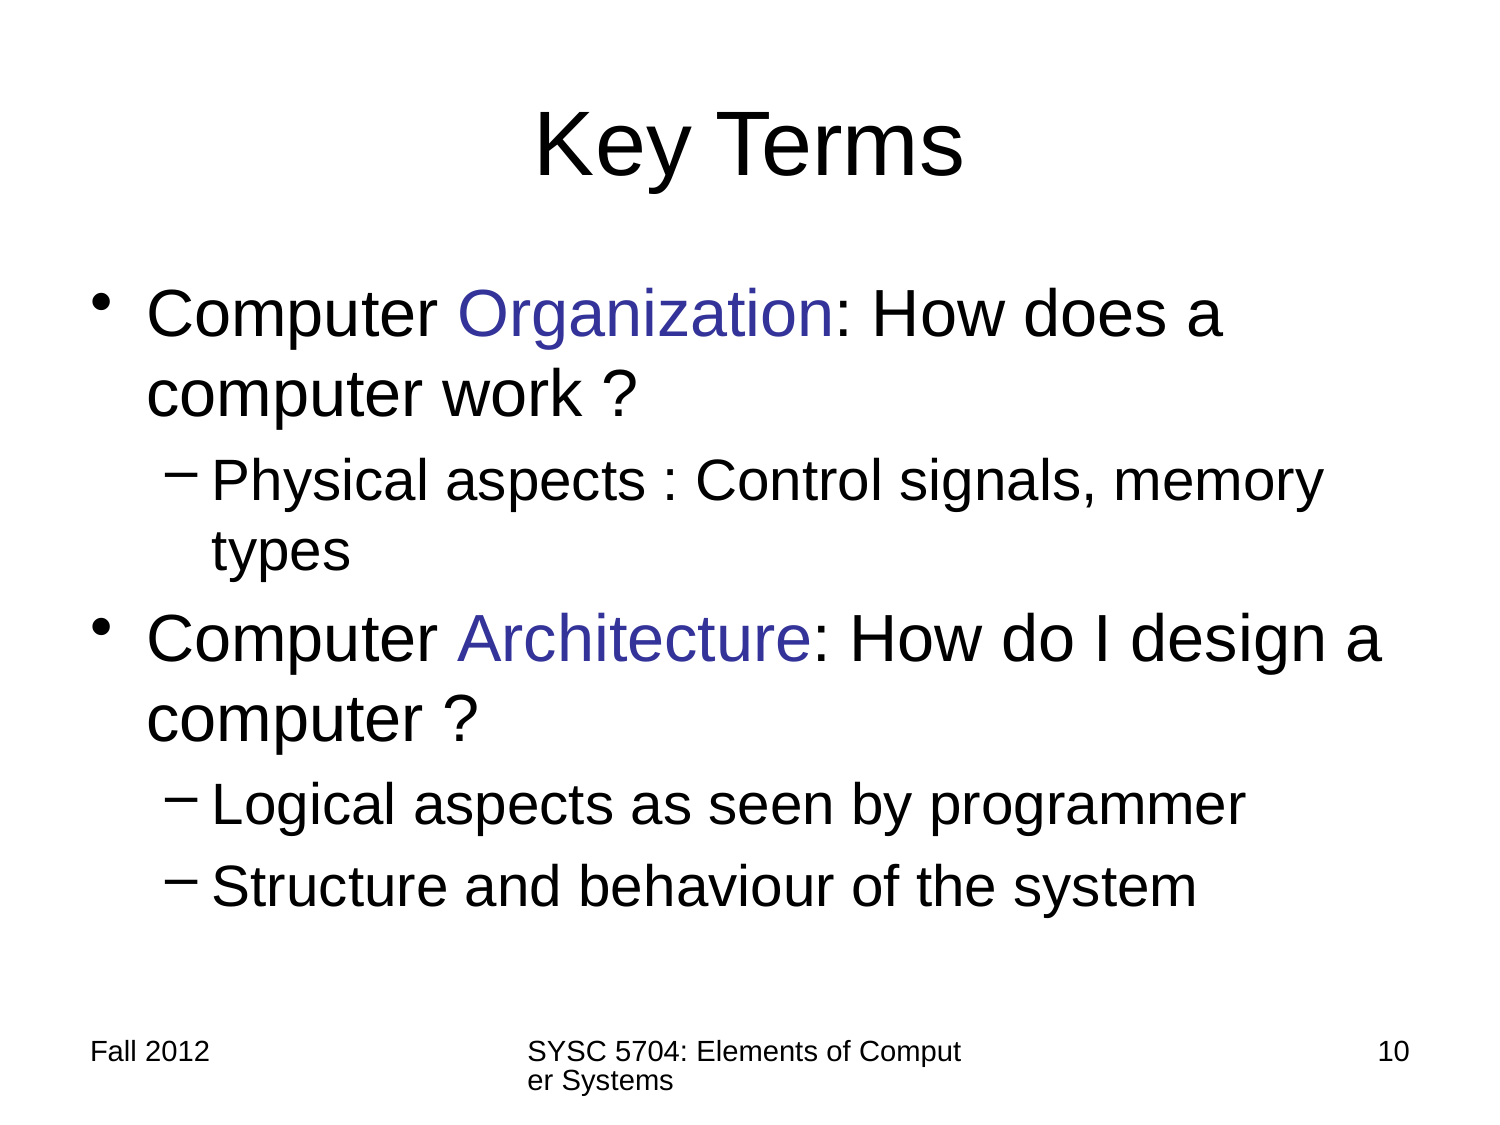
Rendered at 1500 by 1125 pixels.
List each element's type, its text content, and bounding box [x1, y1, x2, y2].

footer SYSC 5704: Elements of Computer Systems [512, 1024, 988, 1103]
title Key Terms [74, 44, 1426, 233]
slide_number Fall 2012 [74, 1024, 426, 1103]
list Computer Organization: How does a computer work ? Physical aspects : Control signals, memory types Computer Architecture: How do I design a computer ? Logical aspects as seen by programmer Structure and behaviour of the system [74, 262, 1426, 1006]
slide_number 10 [1074, 1024, 1426, 1103]
